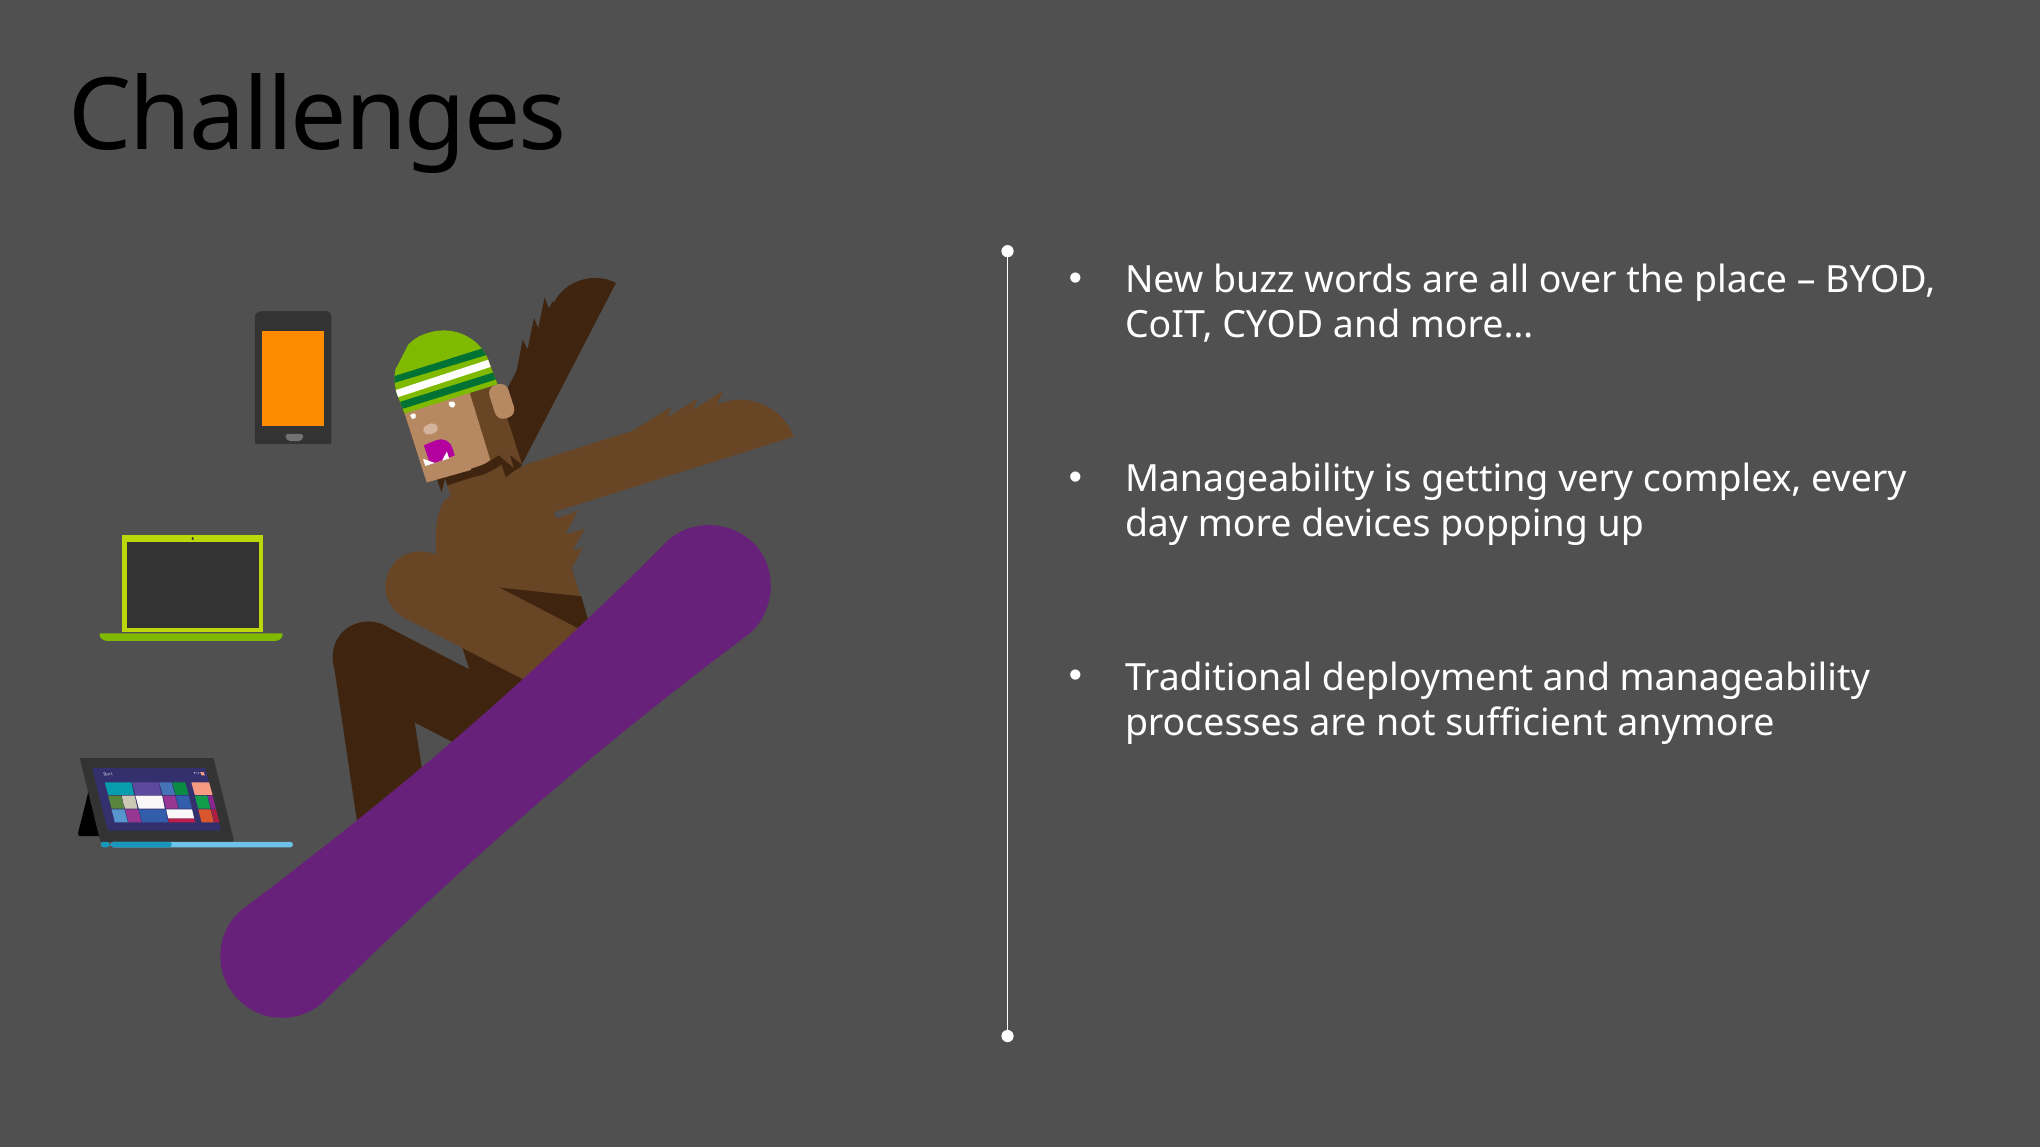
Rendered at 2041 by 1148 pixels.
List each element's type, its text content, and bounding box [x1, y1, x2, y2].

picture [77, 266, 707, 1082]
title Challenges [45, 48, 1996, 199]
text_box New buzz words are all over the place – BYOD, CoIT, CYOD and more… Manageability is getting very complex, every day more devices popping up Traditional deployment and manageability processes are not sufficient anymore [1057, 249, 1971, 749]
